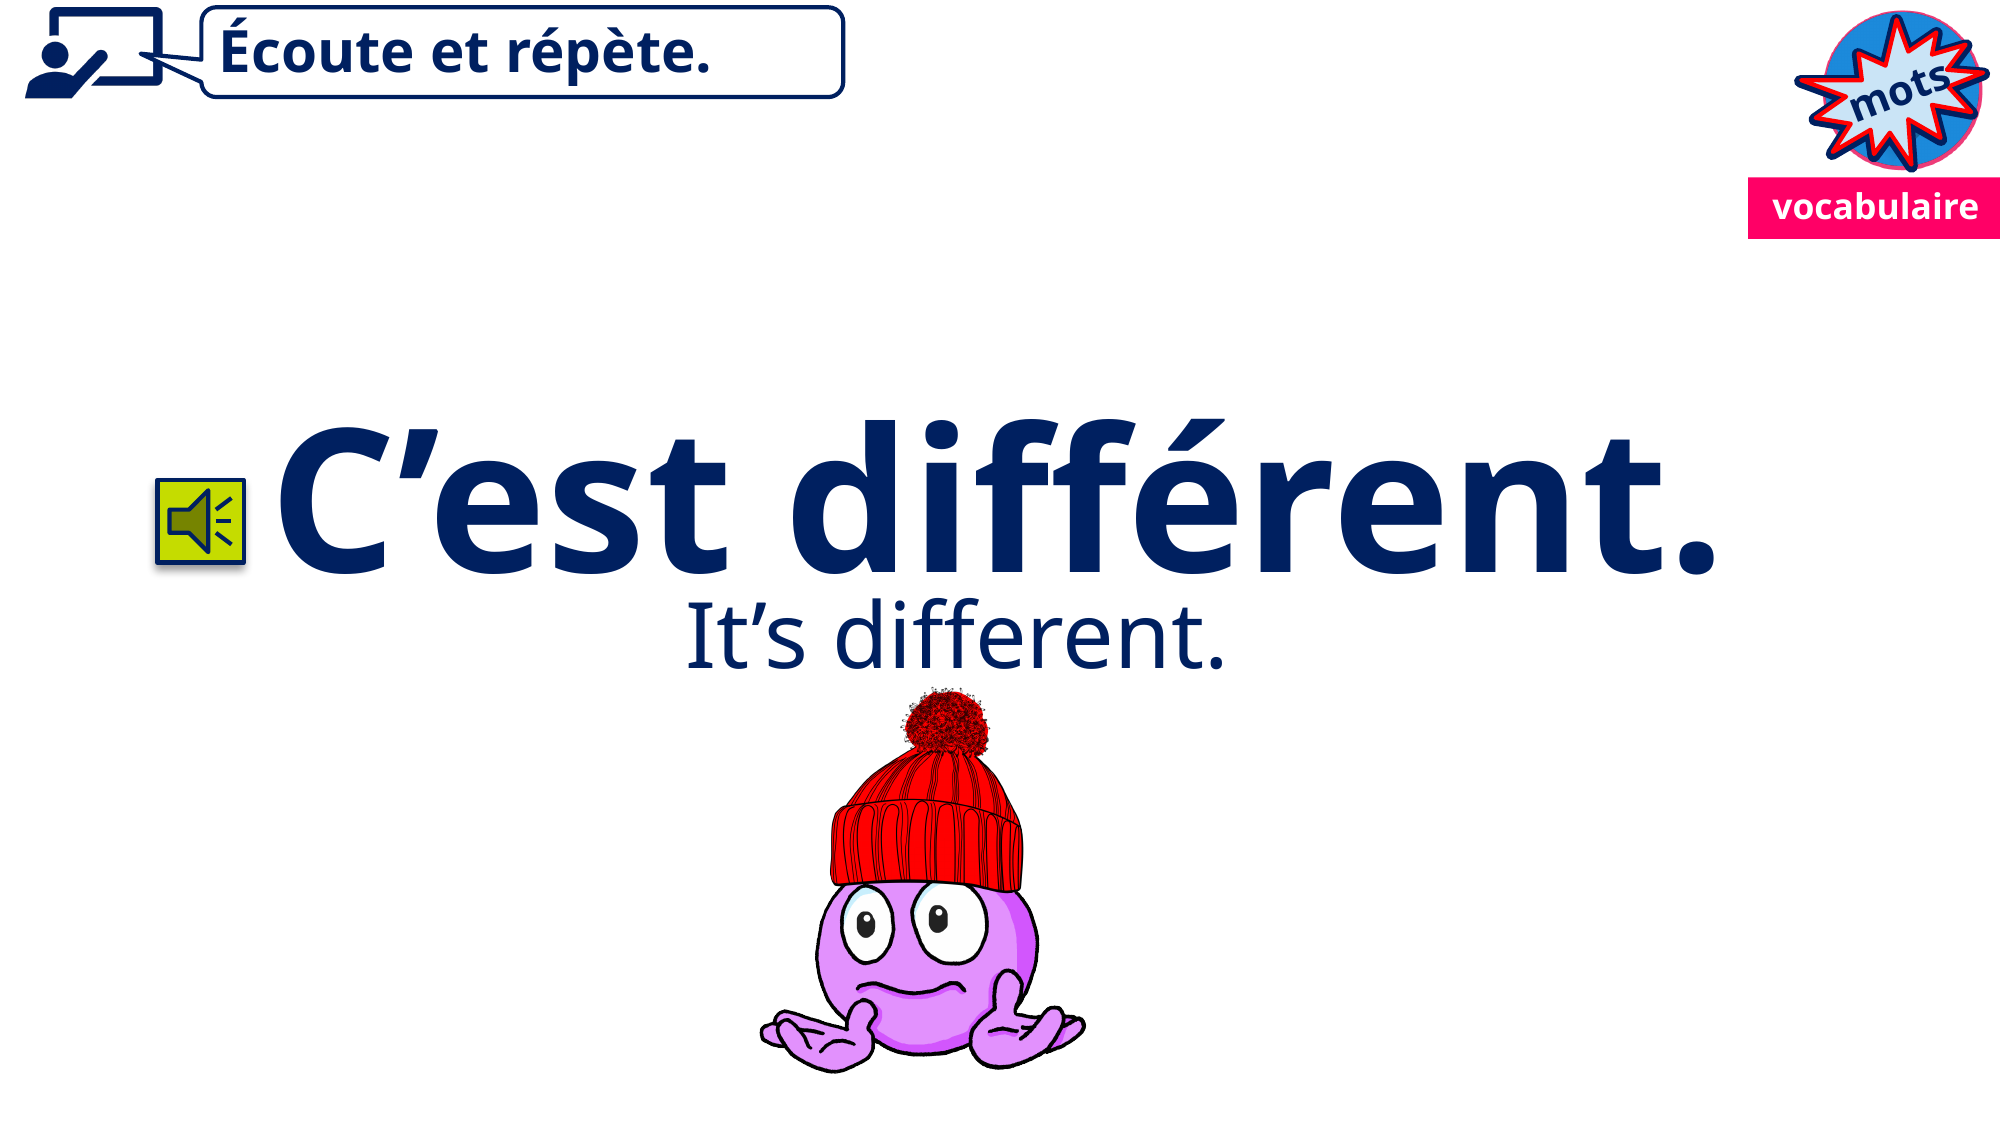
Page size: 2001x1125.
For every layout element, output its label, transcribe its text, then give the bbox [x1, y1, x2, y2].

picture [754, 675, 1095, 1081]
text_box Écoute et répète. [203, 7, 856, 82]
title vocabulaire [1748, 177, 2000, 239]
picture [18, 0, 170, 128]
text_box It’s different. [565, 569, 1350, 694]
text_box [1799, 78, 1807, 85]
text_box . [173, 11, 846, 100]
text_box [155, 478, 246, 565]
text_box mots [1801, 90, 1807, 108]
picture [1812, 1, 2000, 190]
text_box C’est différent. [80, 364, 1915, 620]
